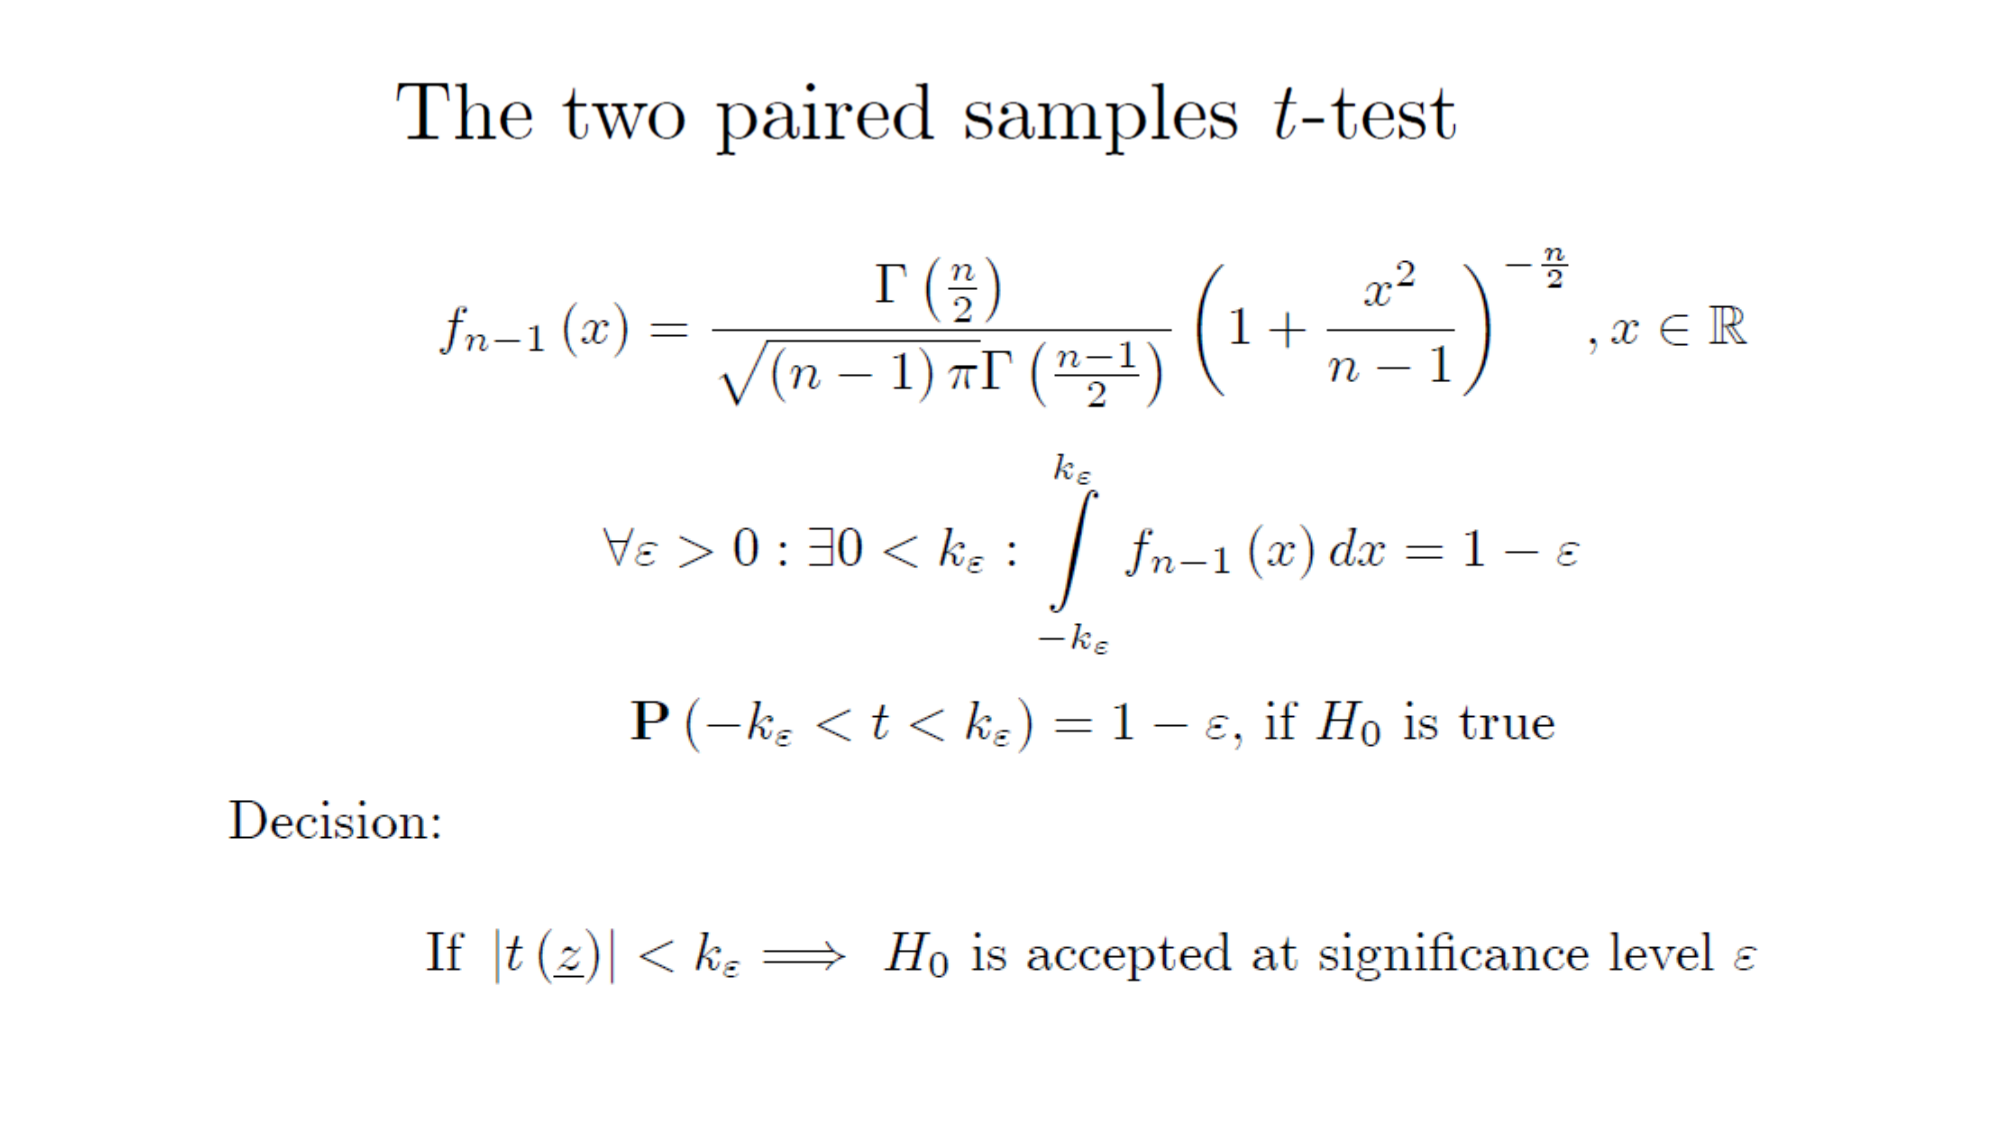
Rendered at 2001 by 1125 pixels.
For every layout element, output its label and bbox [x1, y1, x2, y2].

picture [376, 50, 1521, 188]
picture [159, 243, 1821, 1104]
